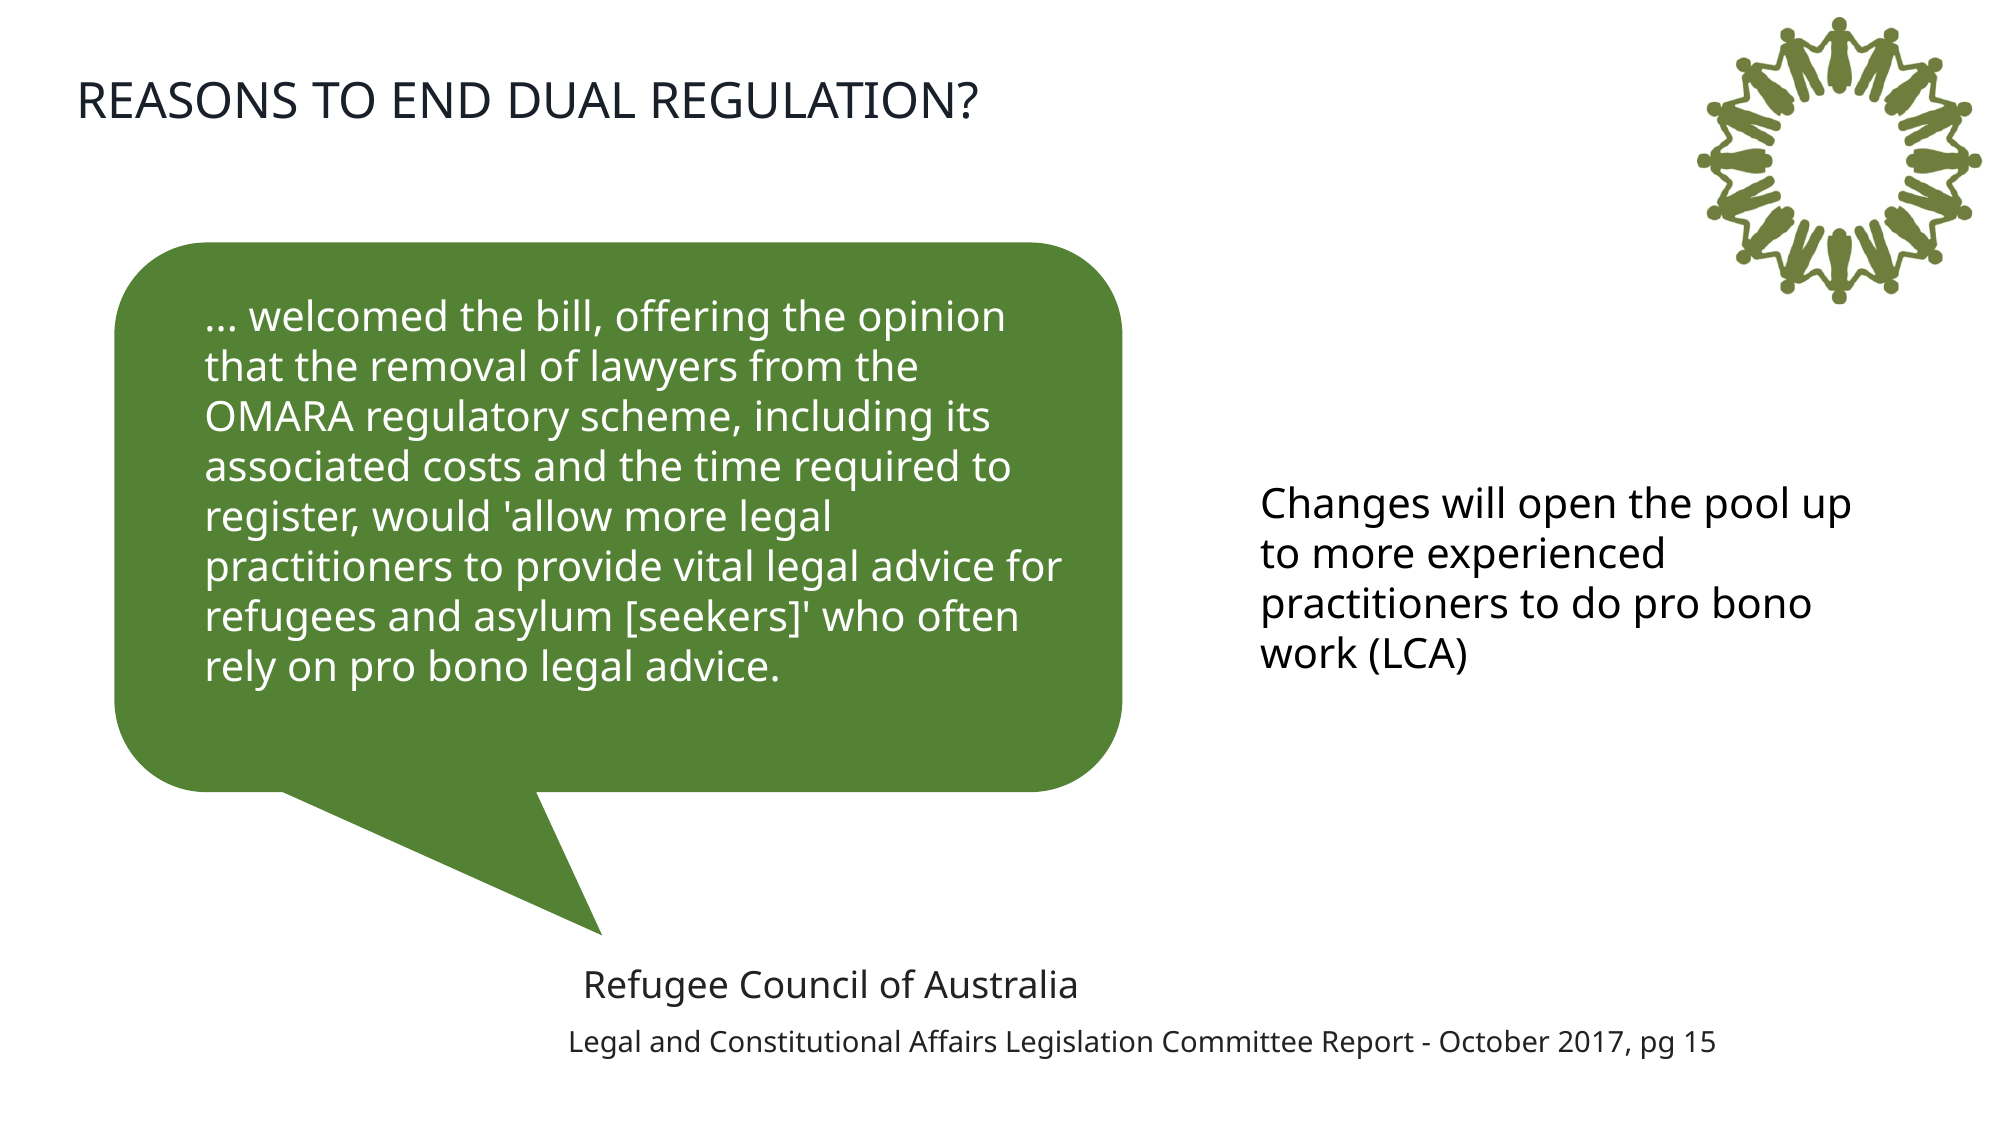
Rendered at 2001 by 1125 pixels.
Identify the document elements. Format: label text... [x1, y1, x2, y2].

text_box REASONS TO END DUAL REGULATION? [68, 61, 1684, 136]
text_box Changes will open the pool up to more experienced practitioners to do pro bono work (LCA) [1252, 469, 1871, 685]
text_box Refugee Council of Australia [575, 953, 1088, 1014]
text_box [115, 243, 1122, 934]
text_box ... welcomed the bill, offering the opinion that the removal of lawyers from the OMARA regulatory scheme, including its associated costs and the time required to register, would 'allow more legal practitioners to provide vital legal advice for refugees and asylum [seekers]' who often rely on pro bono legal advice. [196, 282, 1075, 698]
text_box Legal and Constitutional Affairs Legislation Committee Report - October 2017, pg 15 [560, 1016, 2000, 1067]
picture [1684, 1, 2000, 319]
